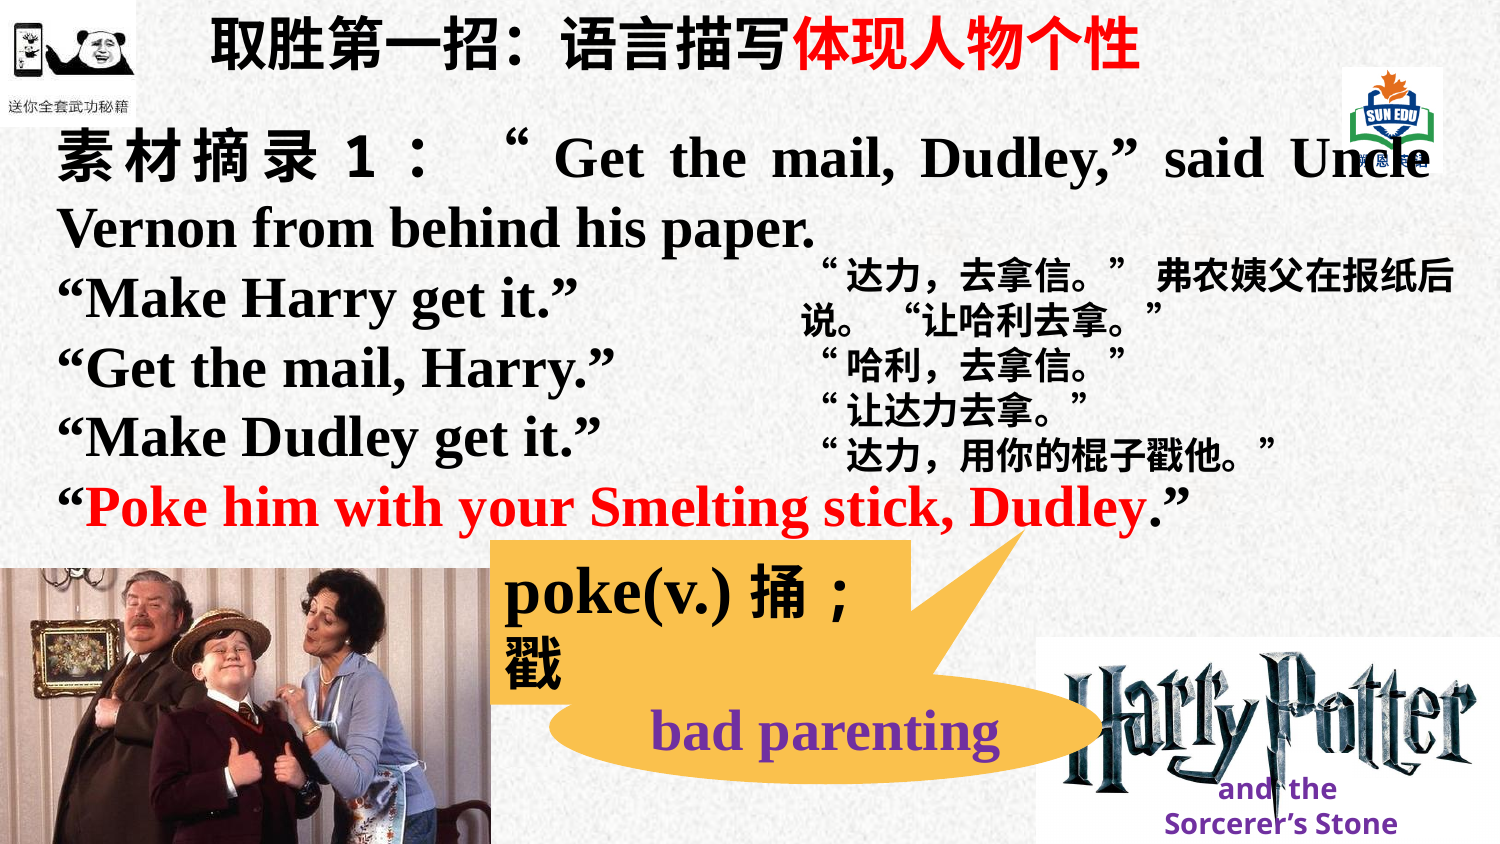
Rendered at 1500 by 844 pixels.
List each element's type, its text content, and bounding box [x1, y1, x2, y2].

text_box 素材摘录1：“Get the mail, Dudley,” said Uncle Vernon from behind his paper. “Make Harry get it.” “Get the mail, Harry.” “Make Dudley get it.” “Poke him with your Smelting stick, Dudley.” [41, 111, 1447, 546]
text_box poke(v.)捅;戳 [490, 540, 911, 705]
text_box “达力，去拿信。” 弗农姨父在报纸后说。 “让哈利去拿。” “哈利，去拿信。” “让达力去拿。” “达力，用你的棍子戳他。” [785, 244, 1500, 485]
text_box 取胜第一招：语言描写体现人物个性 [194, 0, 1435, 85]
picture [0, 568, 491, 844]
picture [1036, 636, 1500, 844]
picture [1342, 67, 1443, 111]
picture [0, 0, 136, 128]
text_box bad parenting [547, 527, 1031, 787]
